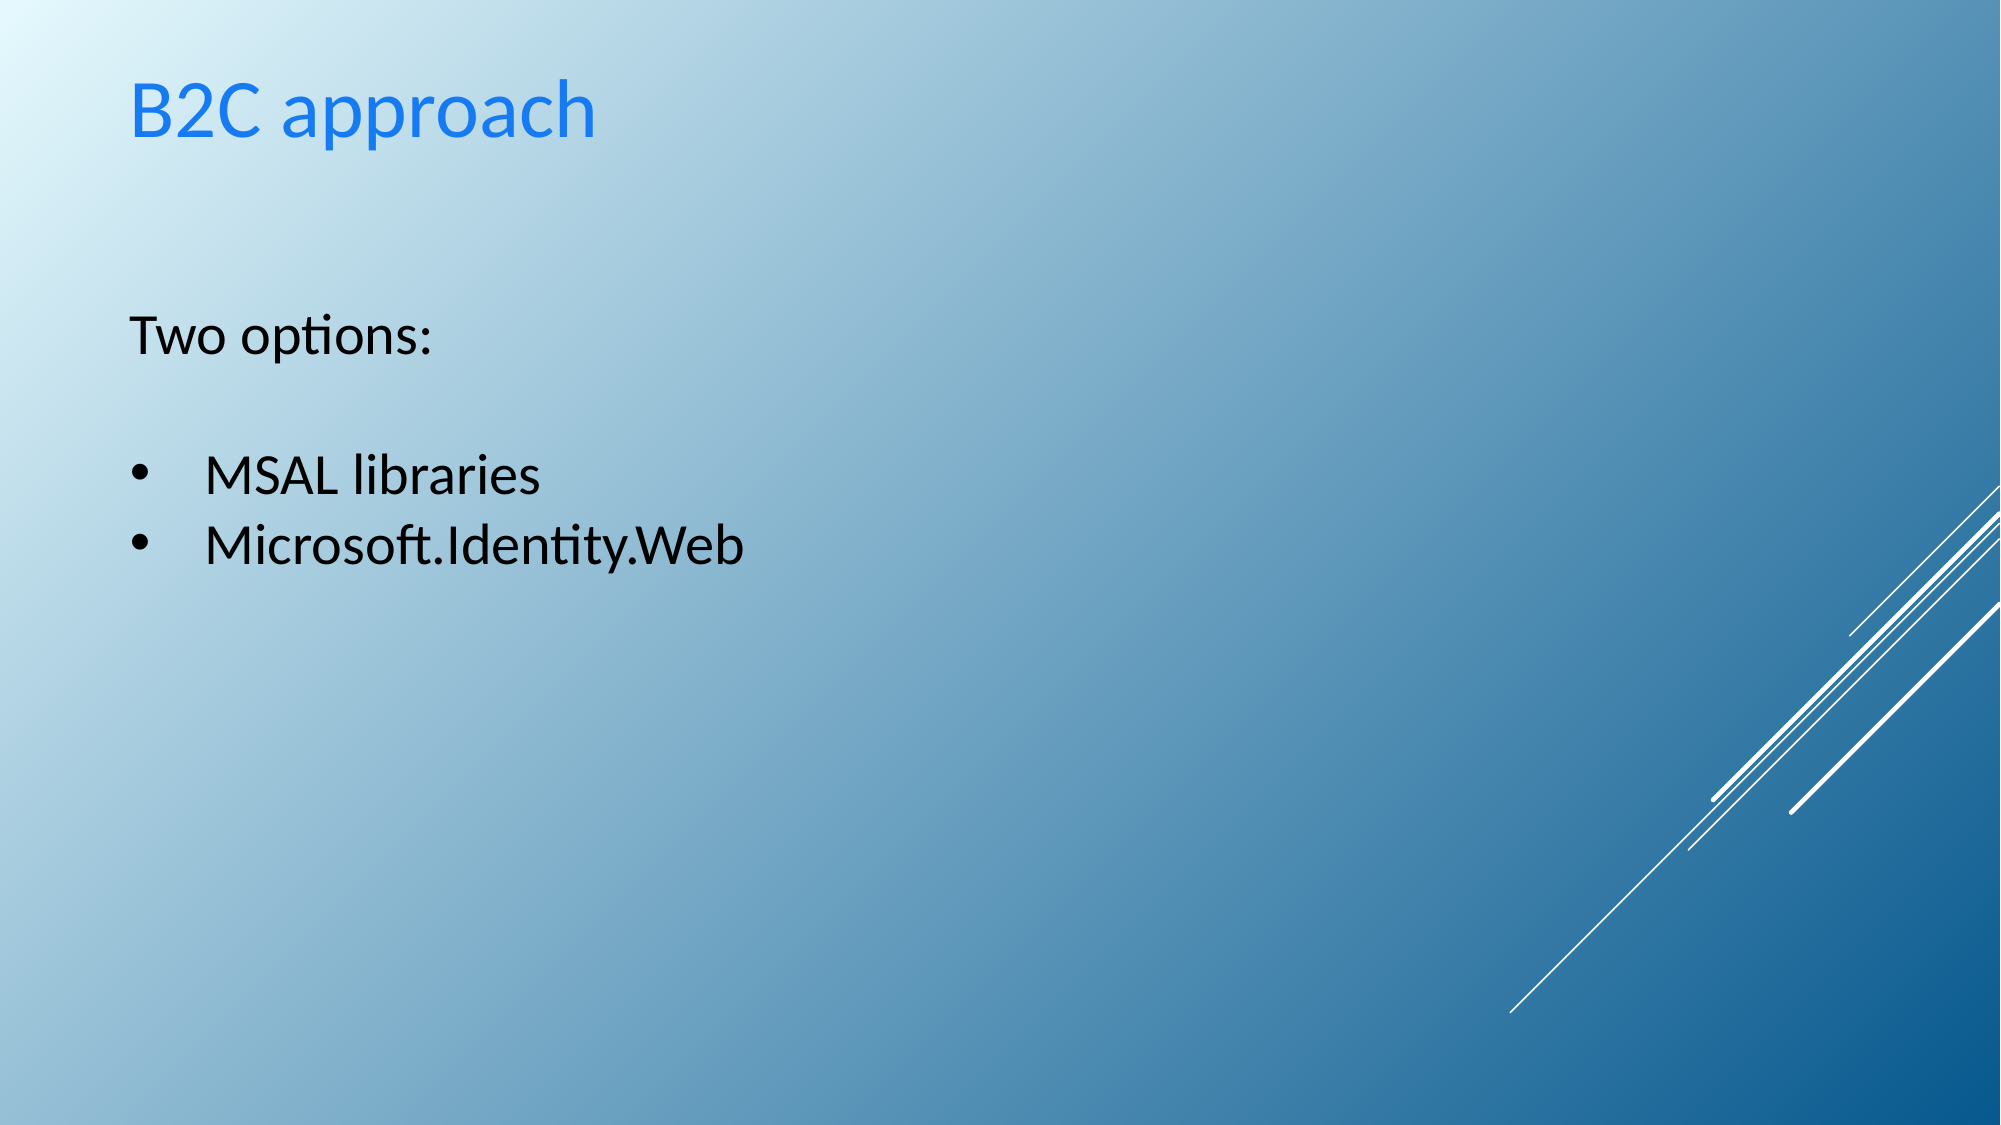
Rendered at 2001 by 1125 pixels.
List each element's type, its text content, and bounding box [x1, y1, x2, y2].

text_box B2C approach [115, 46, 762, 162]
text_box Two options: MSAL libraries Microsoft.Identity.Web [115, 288, 1652, 654]
